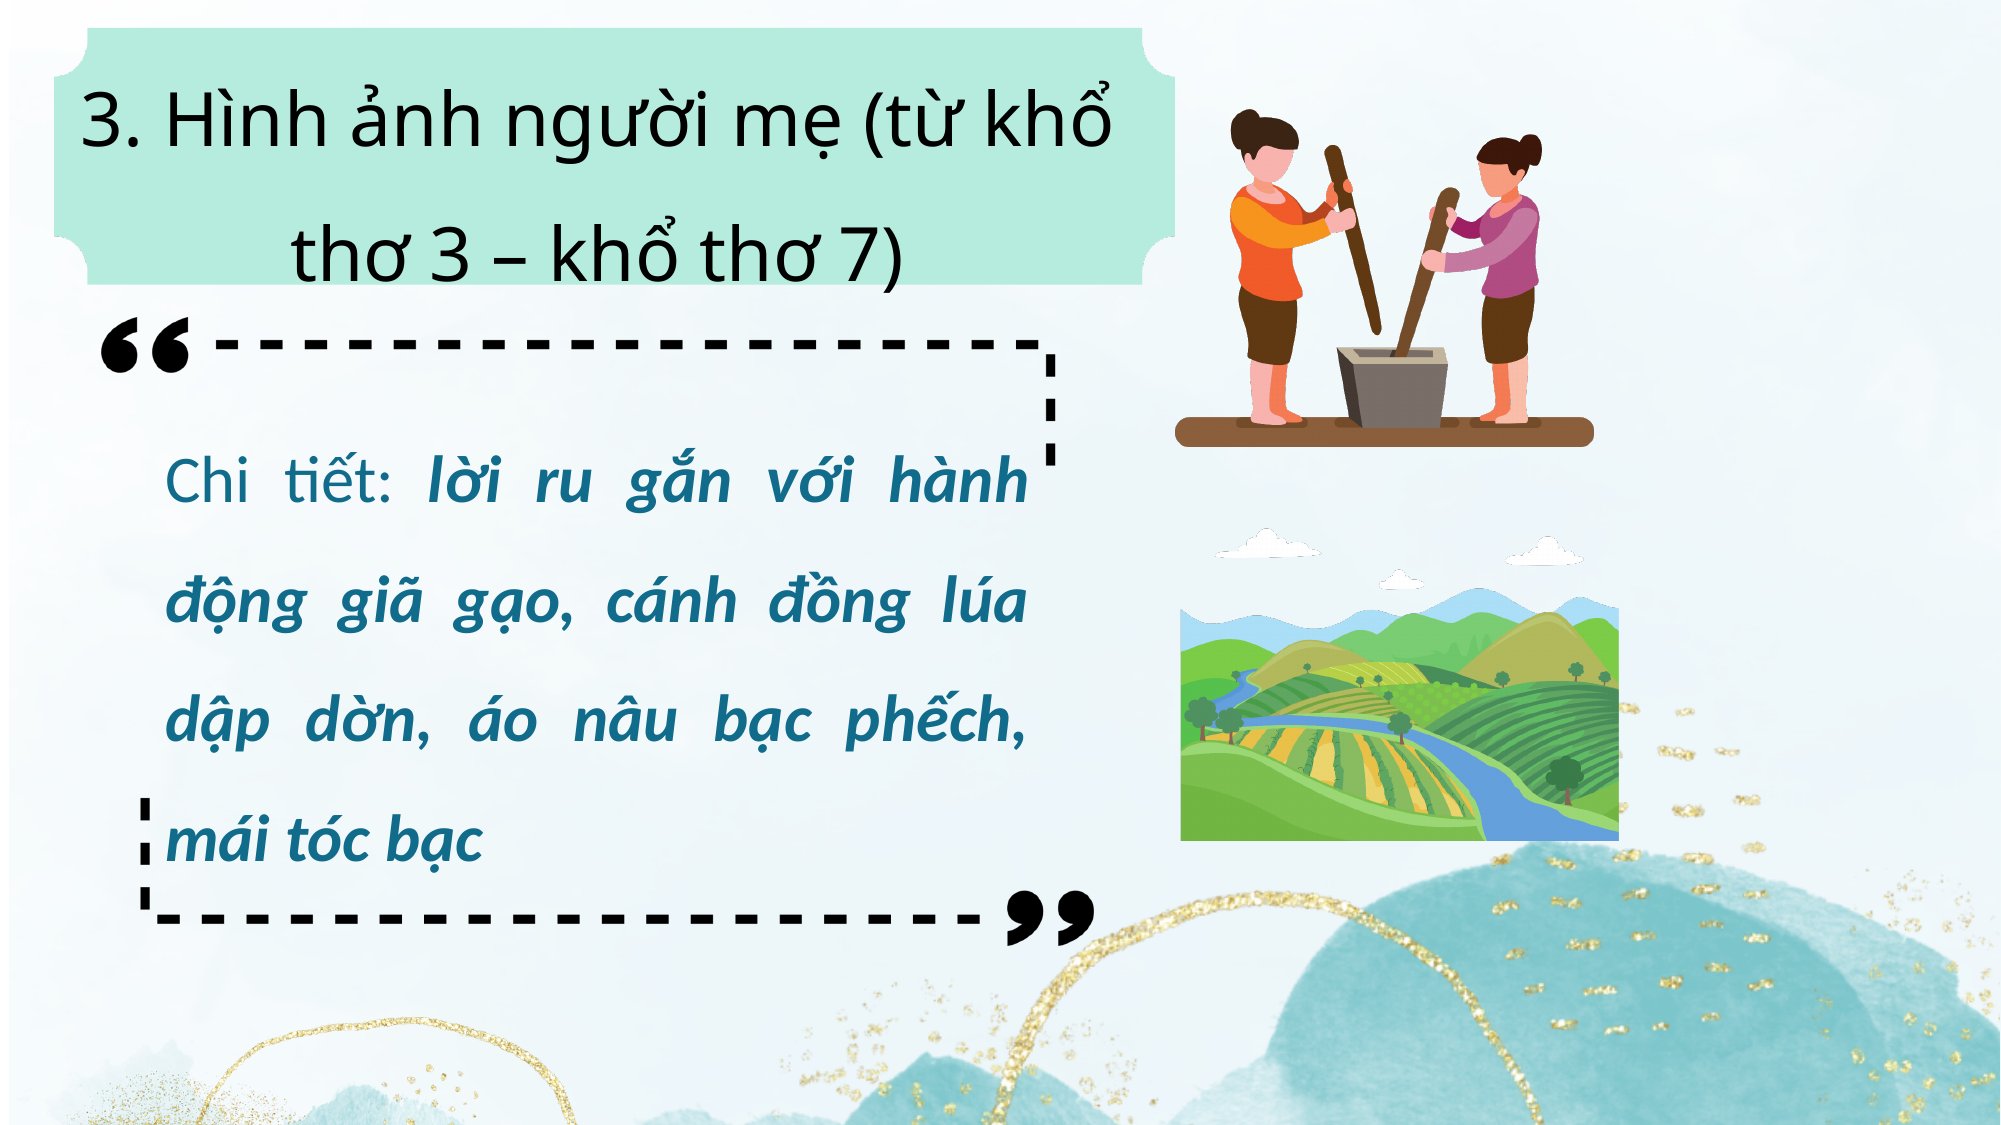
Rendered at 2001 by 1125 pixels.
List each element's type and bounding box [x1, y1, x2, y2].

picture [9, 0, 2000, 946]
text_box [0, 637, 2000, 1125]
